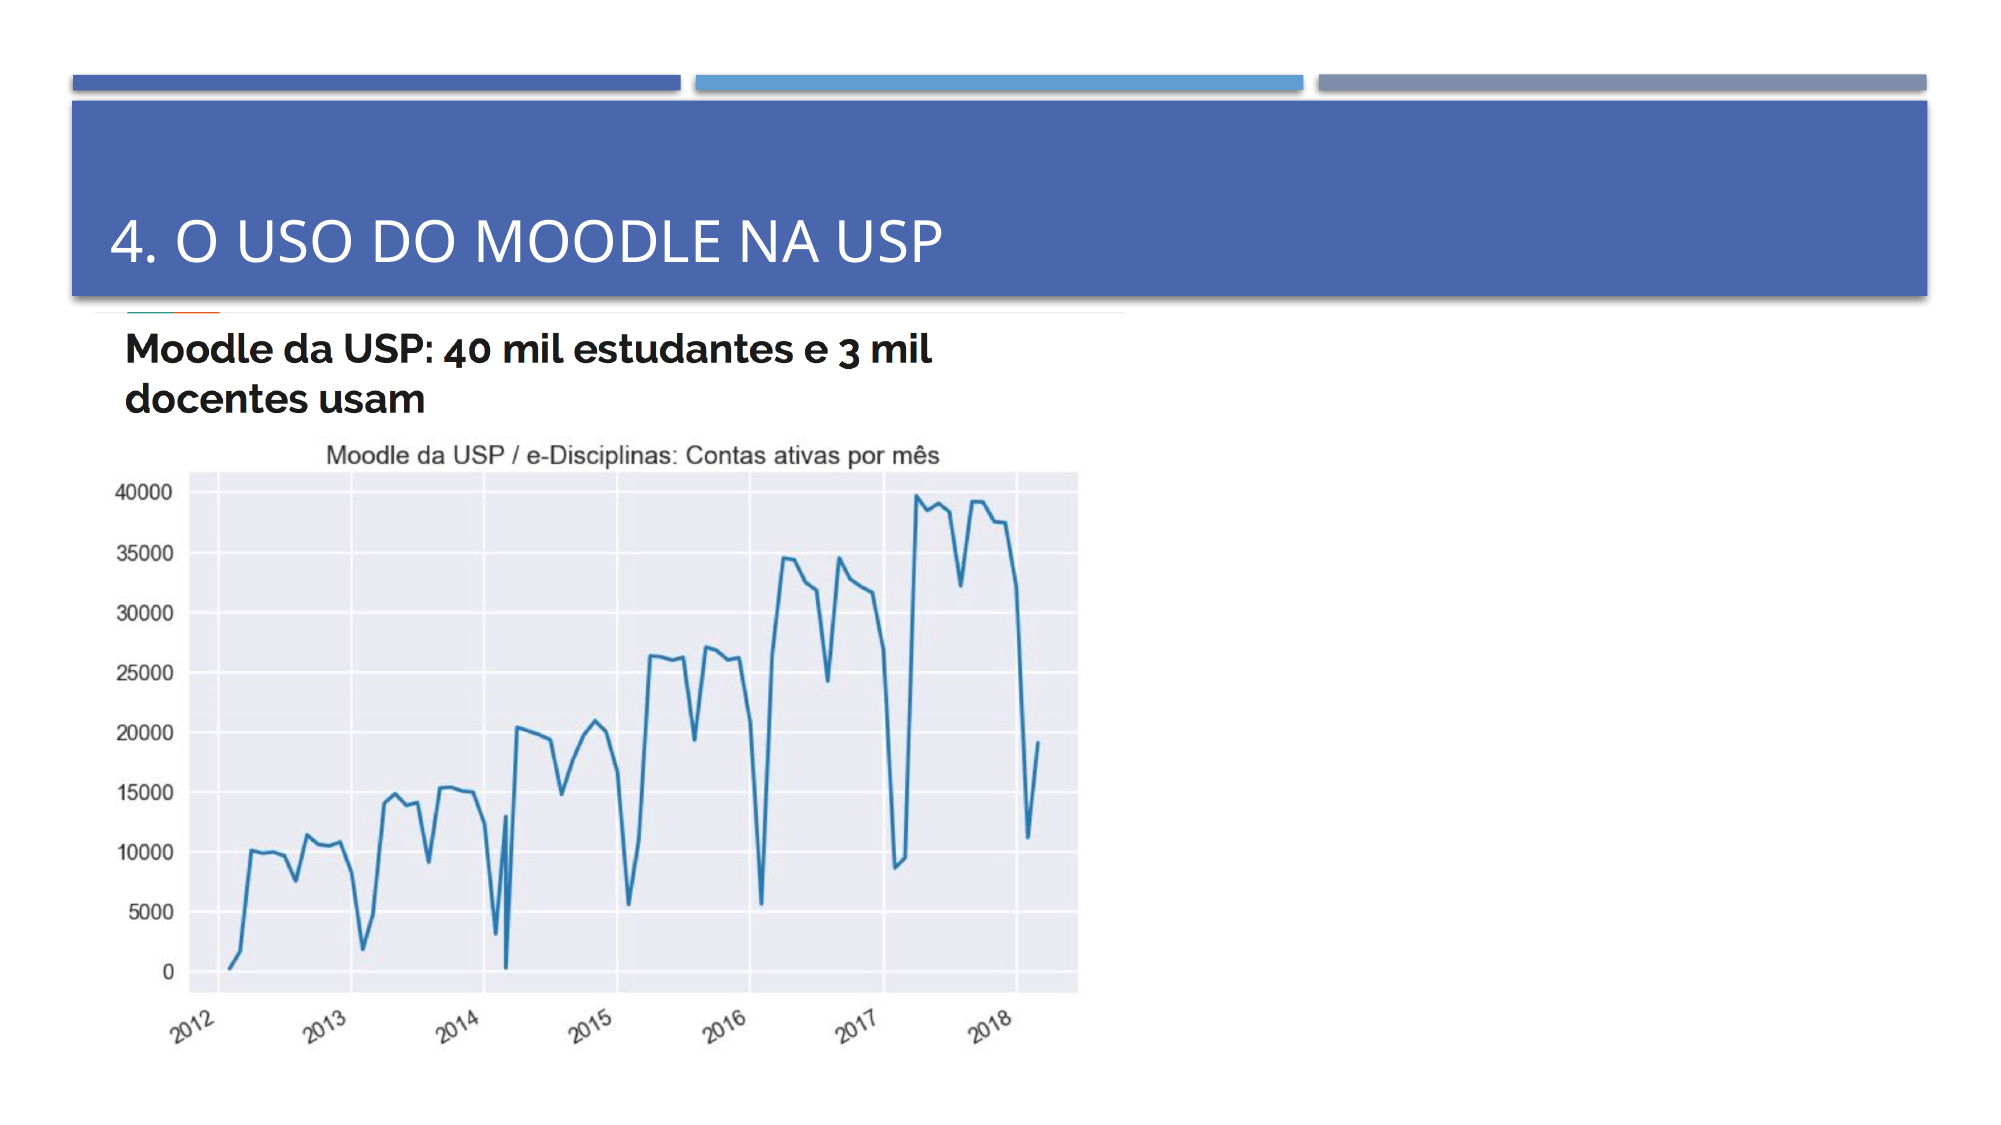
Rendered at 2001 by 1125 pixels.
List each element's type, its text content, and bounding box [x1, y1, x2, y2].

picture [94, 311, 1125, 1061]
title 4. O uso do moodle na usp [95, 115, 1905, 282]
